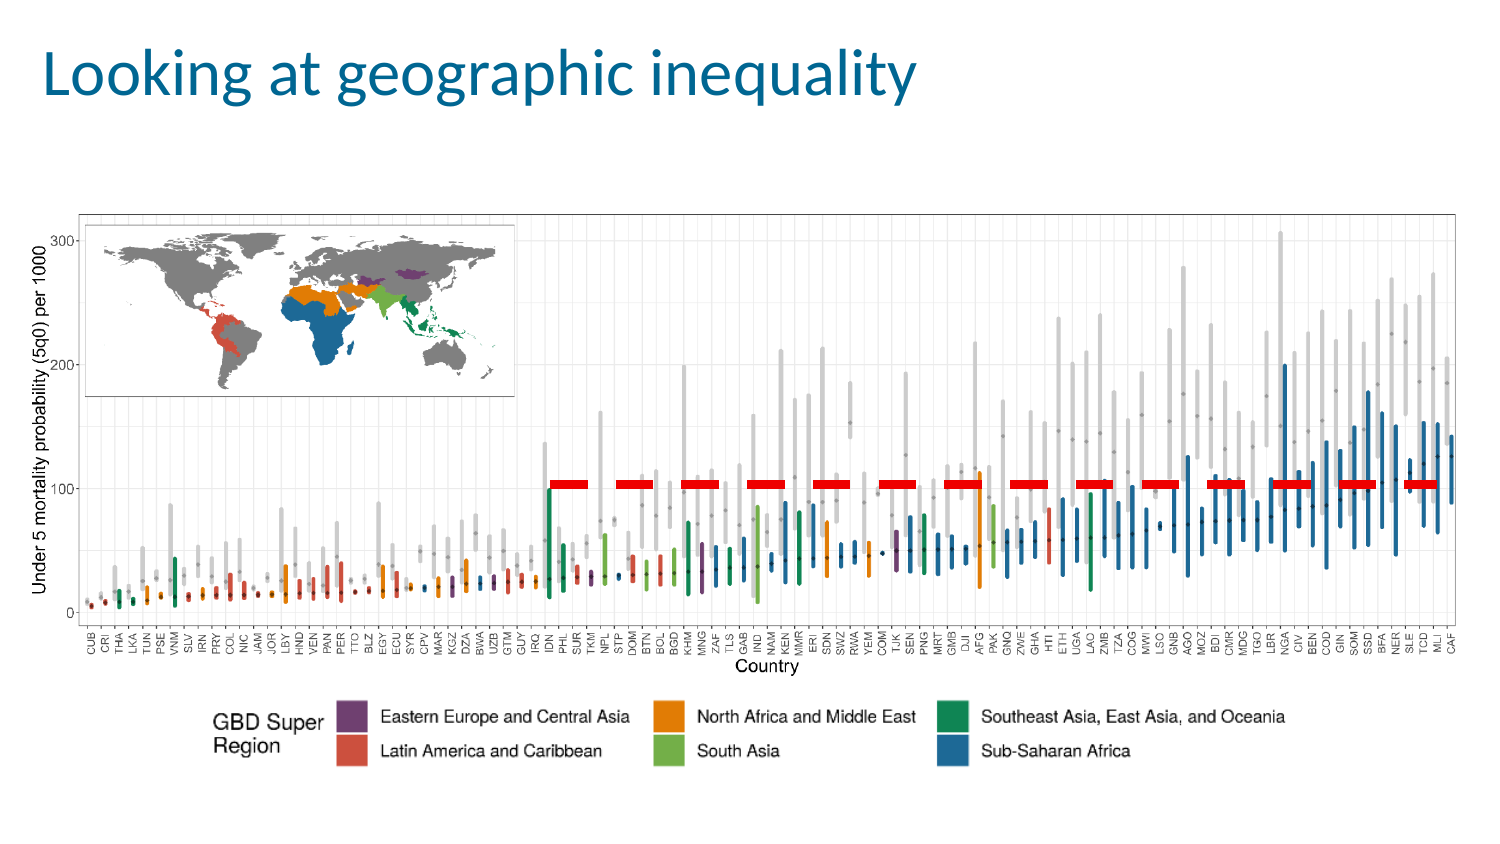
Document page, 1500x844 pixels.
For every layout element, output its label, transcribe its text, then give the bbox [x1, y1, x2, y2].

title Looking at geographic inequality [29, 21, 1463, 122]
picture [27, 209, 1460, 841]
